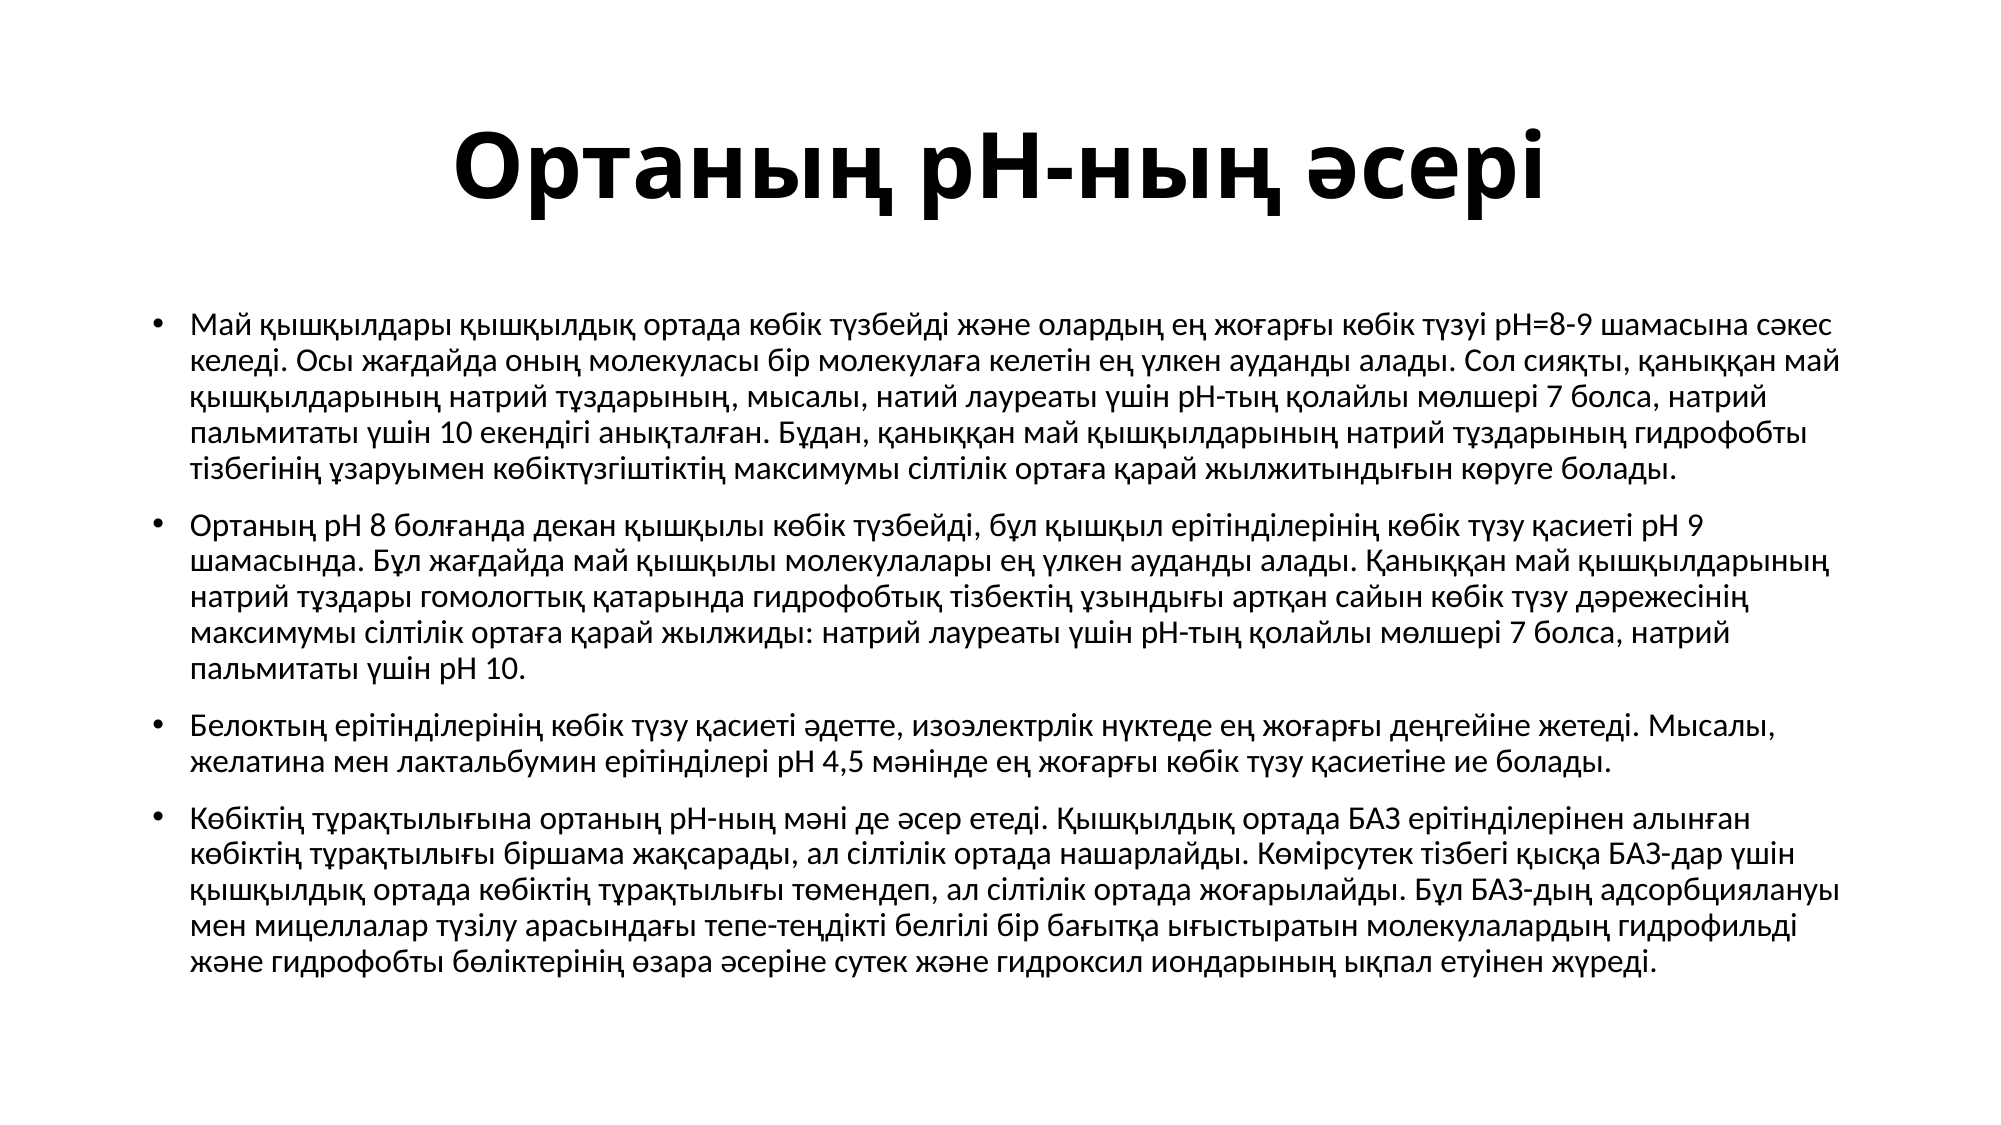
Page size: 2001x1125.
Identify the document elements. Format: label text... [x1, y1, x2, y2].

title Ортаның рН-ның әсерi [137, 59, 1863, 278]
list Май қышқылдары қышқылдық ортада көбік түзбейді және олардың ең жоғарғы көбік түзуі рН=8-9 шамасына сәкес келеді. Осы жағдайда оның молекуласы бір молекулаға келетін ең үлкен ауданды алады. Сол сияқты, қаныққан май қышқылдарының натрий тұздарының, мысалы, натий лауреаты үшін рН-тың қолайлы мөлшері 7 болса, натрий пальмитаты үшін 10 екендігі анықталған. Бұдан, қаныққан май қышқылдарының натрий тұздарының гидрофобты тізбегінің ұзаруымен көбіктүзгіштіктің максимумы сілтілік ортаға қарай жылжитындығын көруге болады. Ортаның рH 8 болғанда декан қышқылы көбiк түзбейдi, бұл қышқыл ерiтiндiлерiнiң көбiк түзу қacиeтi рН 9 шамасында. Бұл жағдайда май қышқылы молекулалары ең үлкен ауданды алады. Қаныққан май қышқылдарының натрий тұздары гомологтық қатарында гидрофобтық тiзбектiң ұзындығы артқан сайын көбiк түзу дәрежесiнiң максимумы сiлтiлiк оpтаға қарай жылжиды: натрий лауреаты үшiн рН-тың қолайлы мөлшерi 7 болса, натрий пальмитаты үшiн рН 10. Белоктың ерiтiндiлерiнiң көбiк түзу қасиетi әдетте, изоэлектрлiк нүктеде ең жоғарғы деңгейiне жетедi. Мысалы, желатина мен лактальбумин ерiтiндiлерi рН 4,5 мәнiнде ең жоғарғы көбiк түзу қасиетiне ие болады. Көбіктің тұрақтылығына ортаның рН-ның мәнi де әсер етедi. Қышқылдық ортада БАЗ ерiтiндiлерiнен алынған көбіктің тұрақтылығы бiршама жақсарады, ал сiлтiлiк ортада нашарлайды. Көмiрсутек тiзбегi қысқа БАЗ-дар үшiн қышқылдық ортада көбіктің тұрақтылығы төмендеп, ал сiлтiлiк ортада жоғарылайды. Бұл БАЗ-дың адсорбциялануы мен мицеллалар түзiлу арасындағы тепе-теңдiктi белгiлi бiр бағытқа ығыстыратын молекулалардың гидрофильдi және гидрофобты бөлiктерiнiң өзара әсерiне сутек және гидроксил иондарының ықпал етуiнен жүредi. [137, 299, 1863, 1014]
